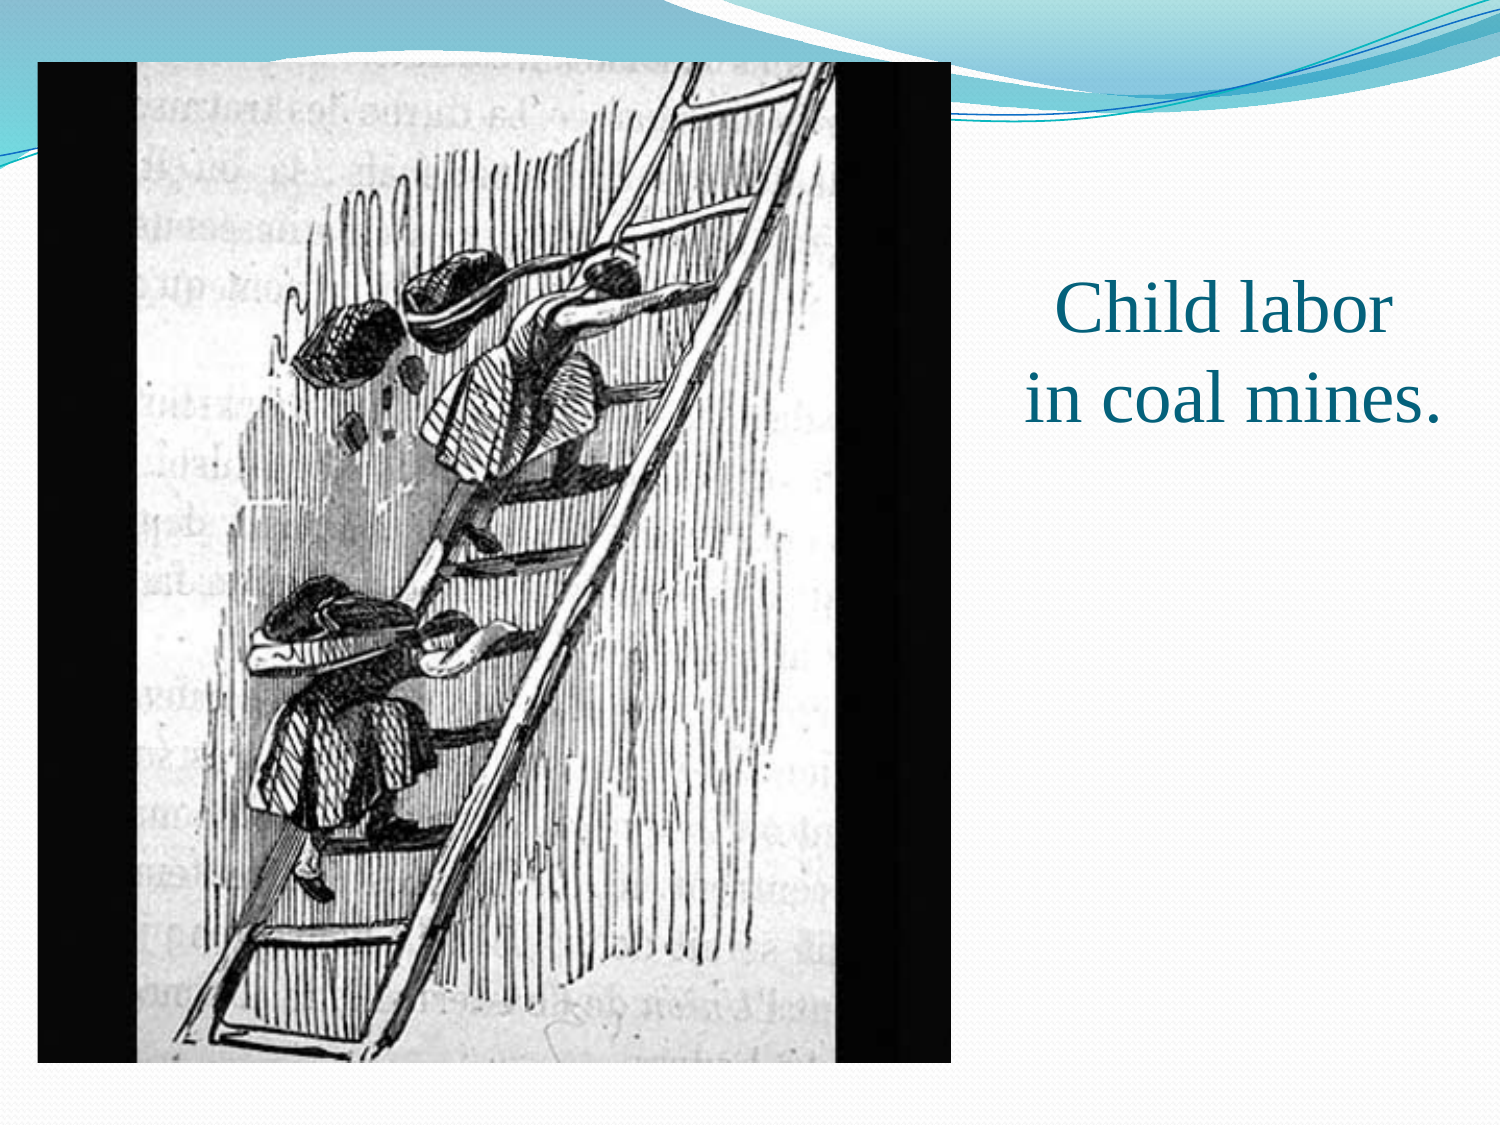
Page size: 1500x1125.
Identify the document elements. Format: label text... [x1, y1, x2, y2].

picture [37, 62, 952, 1063]
text_box Child labor in coal mines. [991, 249, 1458, 445]
